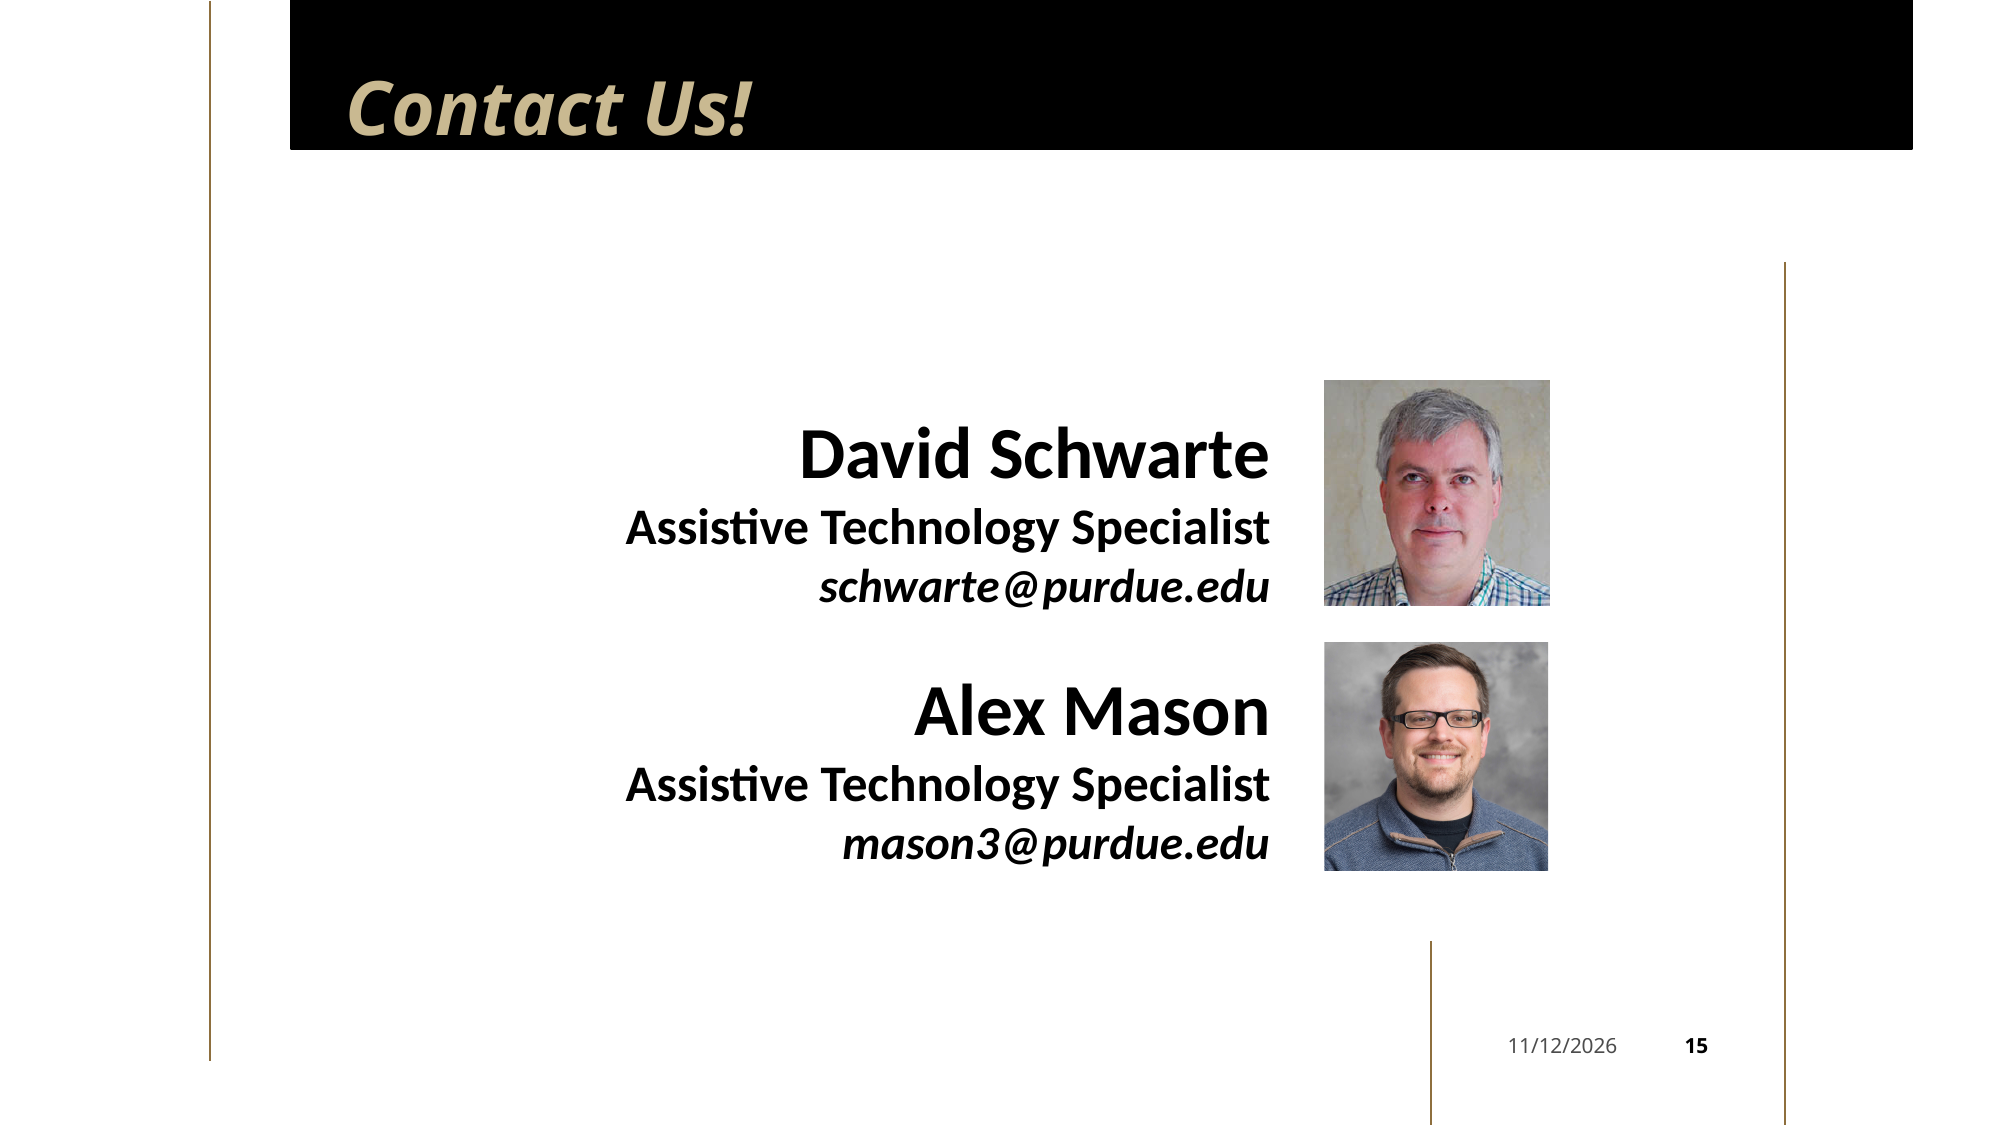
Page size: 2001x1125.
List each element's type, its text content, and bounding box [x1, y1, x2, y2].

slide_number 15 [1656, 1017, 1737, 1078]
title Contact Us! [343, 68, 1659, 158]
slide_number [1464, 1020, 1632, 1074]
text_box Alex Mason Assistive Technology Specialist mason3@purdue.edu [402, 662, 1271, 871]
picture [1324, 642, 1549, 871]
picture [1324, 380, 1550, 606]
list David Schwarte Assistive Technology Specialist schwarte@purdue.edu [512, 404, 1271, 614]
